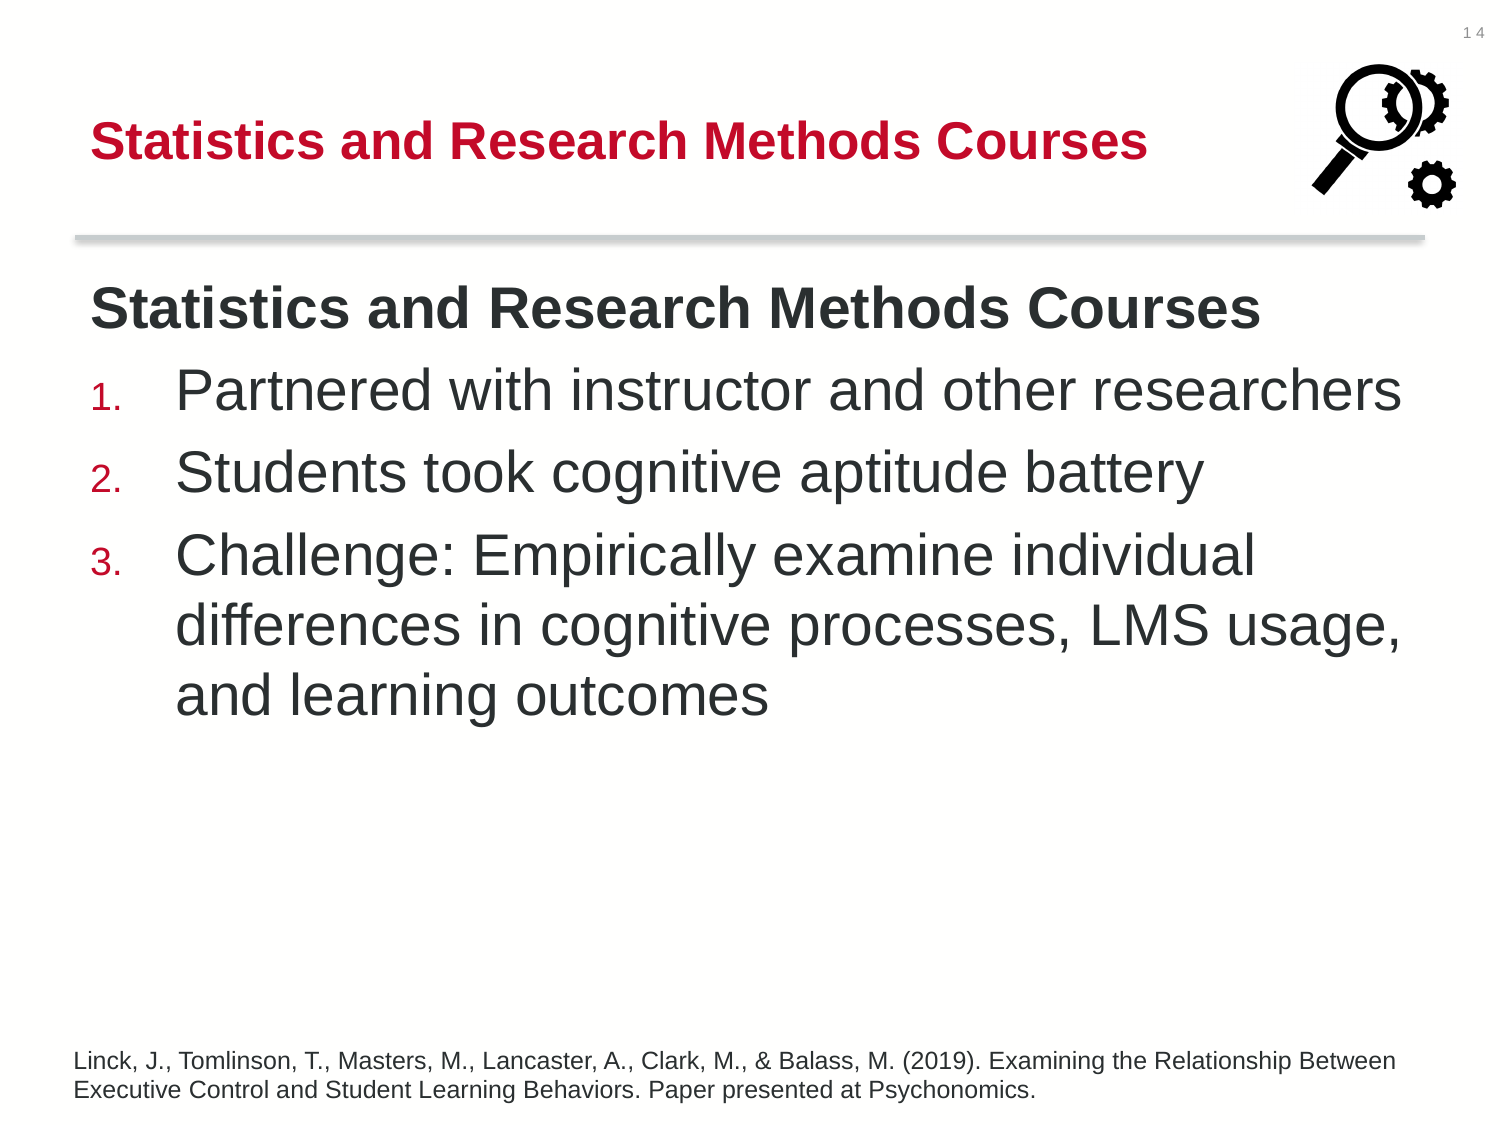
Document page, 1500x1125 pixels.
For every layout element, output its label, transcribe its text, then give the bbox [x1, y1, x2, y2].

list Statistics and Research Methods Courses Partnered with instructor and other researchers Students took cognitive aptitude battery Challenge: Empirically examine individual differences in cognitive processes, LMS usage, and learning outcomes [75, 262, 1425, 752]
picture [1294, 62, 1463, 215]
slide_number 14 [1149, 2, 1500, 63]
title Statistics and Research Methods Courses [75, 45, 1191, 233]
text_box Linck, J., Tomlinson, T., Masters, M., Lancaster, A., Clark, M., & Balass, M. (2019). Examining the Relationship Between Executive Control and Student Learning Behaviors. Paper presented at Psychonomics. [58, 1036, 1442, 1112]
